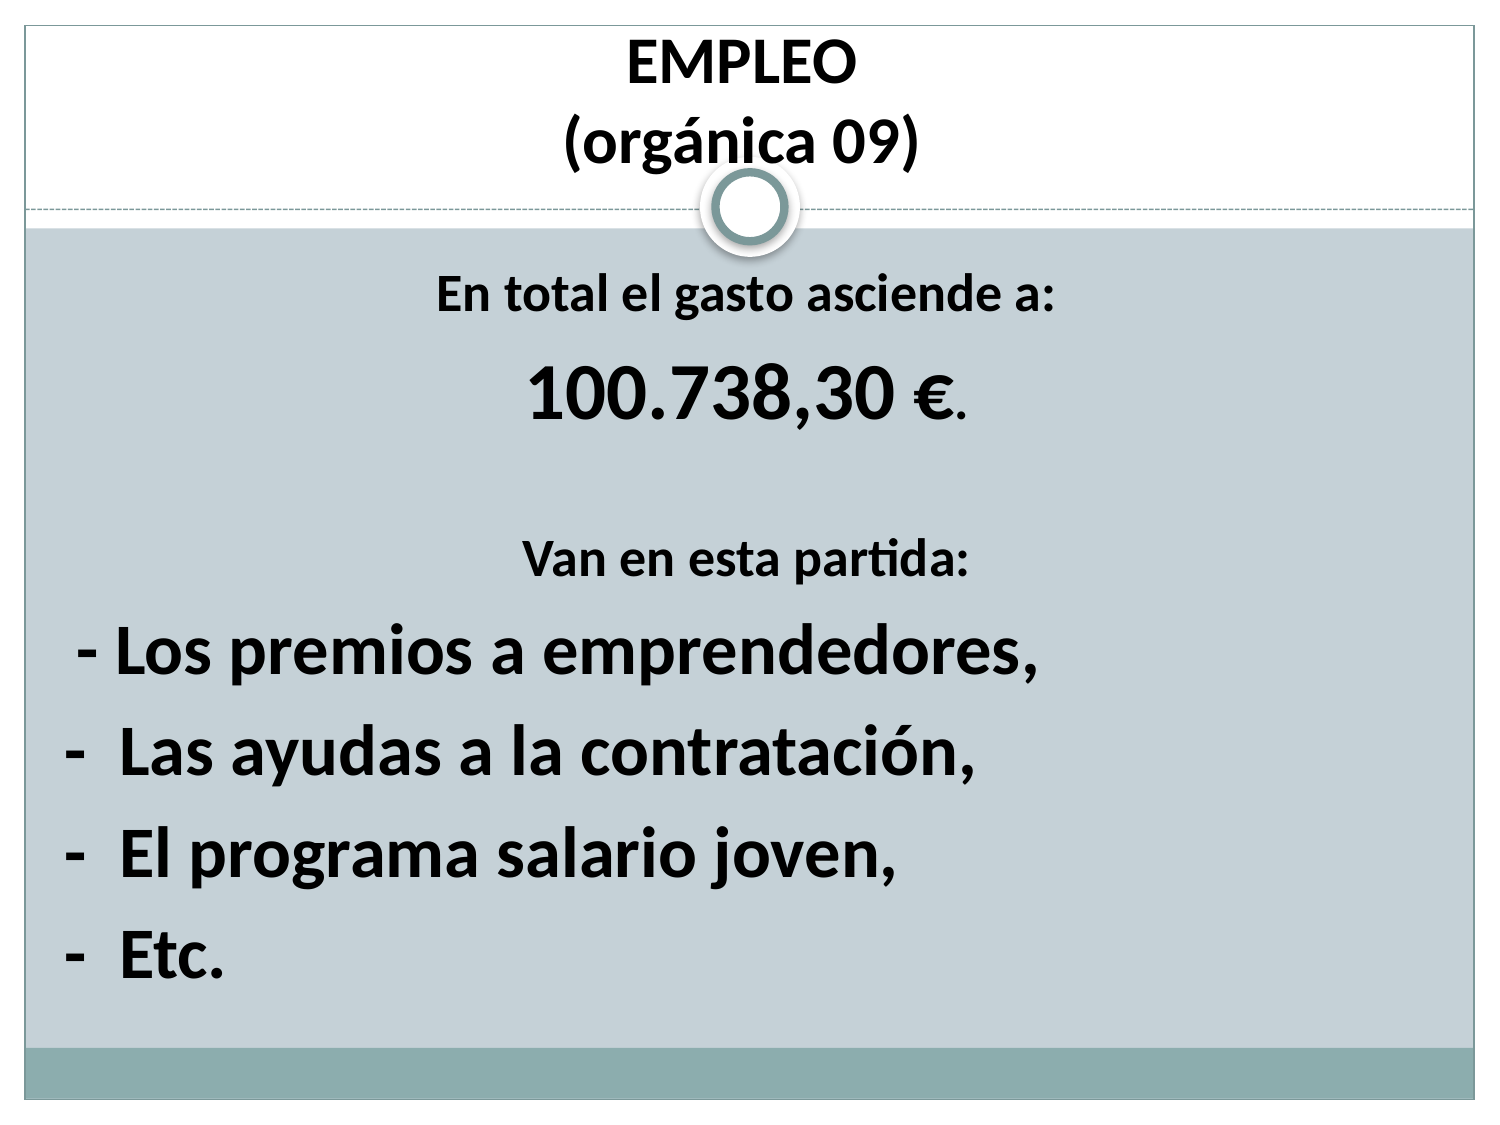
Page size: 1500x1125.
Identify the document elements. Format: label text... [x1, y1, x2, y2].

list En total el gasto asciende a: 100.738,30 €. Van en esta partida: - Los premios a emprendedores, - Las ayudas a la contratación, - El programa salario joven, - Etc. [49, 250, 1445, 1001]
title EMPLEO (orgánica 09) [49, 37, 1450, 185]
